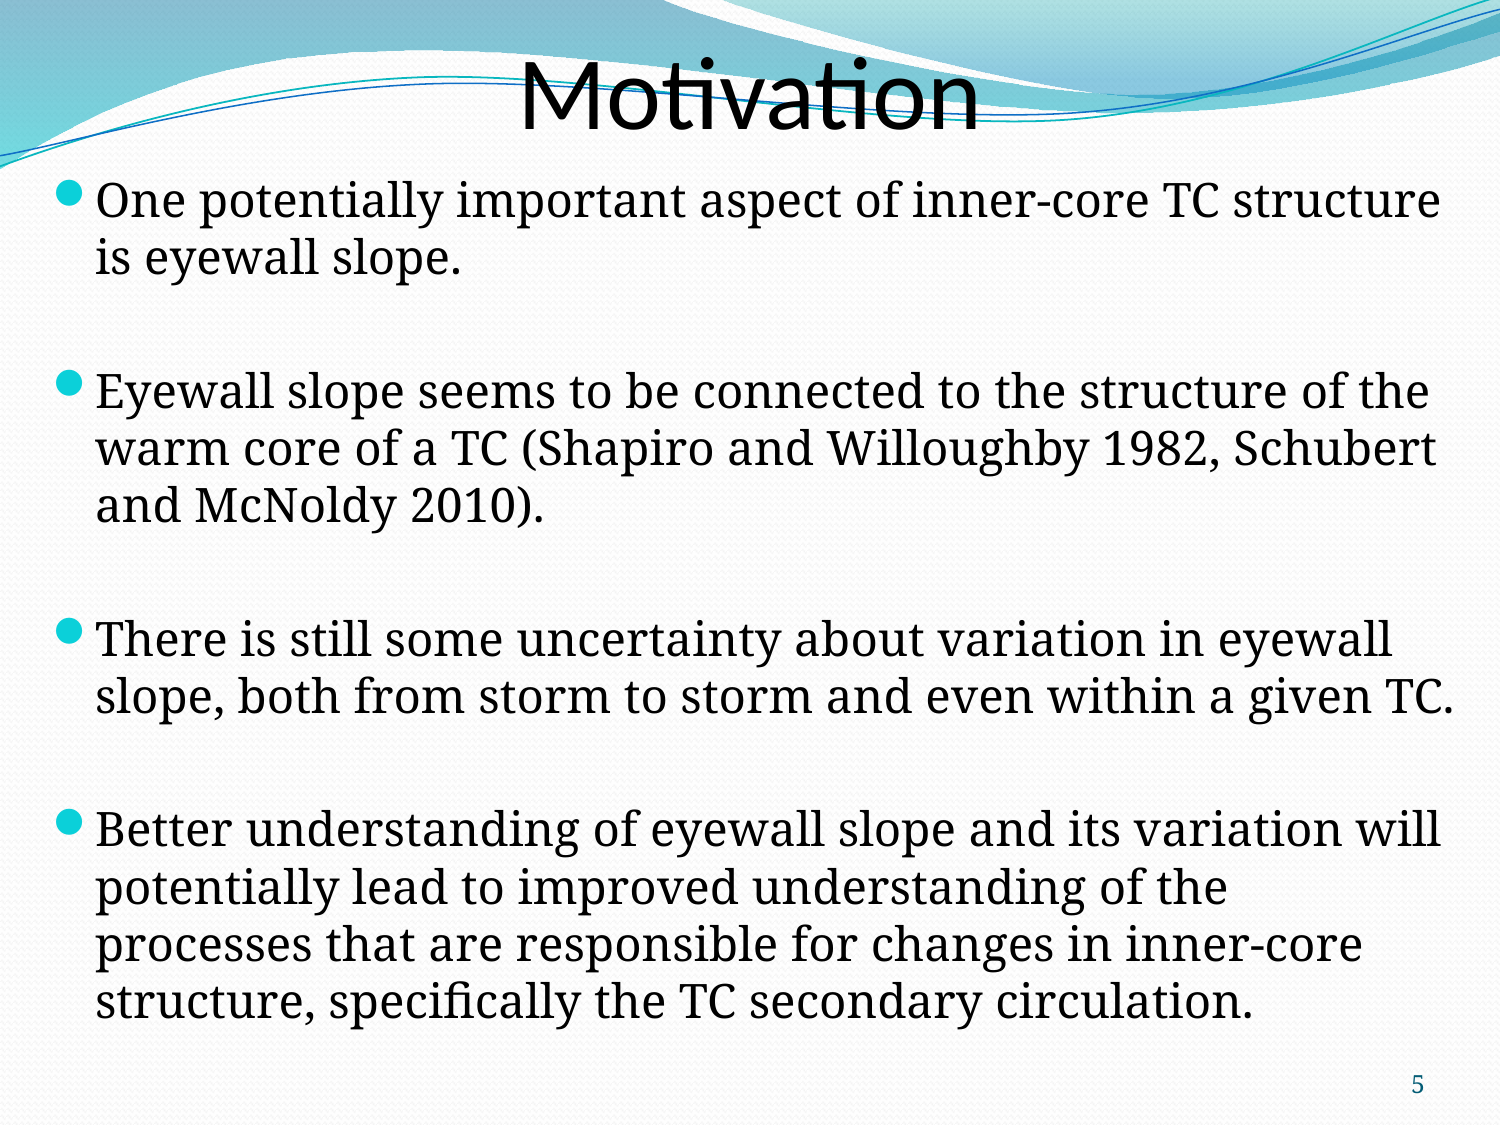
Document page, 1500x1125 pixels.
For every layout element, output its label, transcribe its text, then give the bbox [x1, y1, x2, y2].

title Motivation [0, 0, 1500, 150]
slide_number 5 [1299, 1042, 1425, 1103]
list One potentially important aspect of inner-core TC structure is eyewall slope. Eyewall slope seems to be connected to the structure of the warm core of a TC (Shapiro and Willoughby 1982, Schubert and McNoldy 2010). There is still some uncertainty about variation in eyewall slope, both from storm to storm and even within a given TC. Better understanding of eyewall slope and its variation will potentially lead to improved understanding of the processes that are responsible for changes in inner-core structure, specifically the TC secondary circulation. [37, 162, 1475, 1088]
